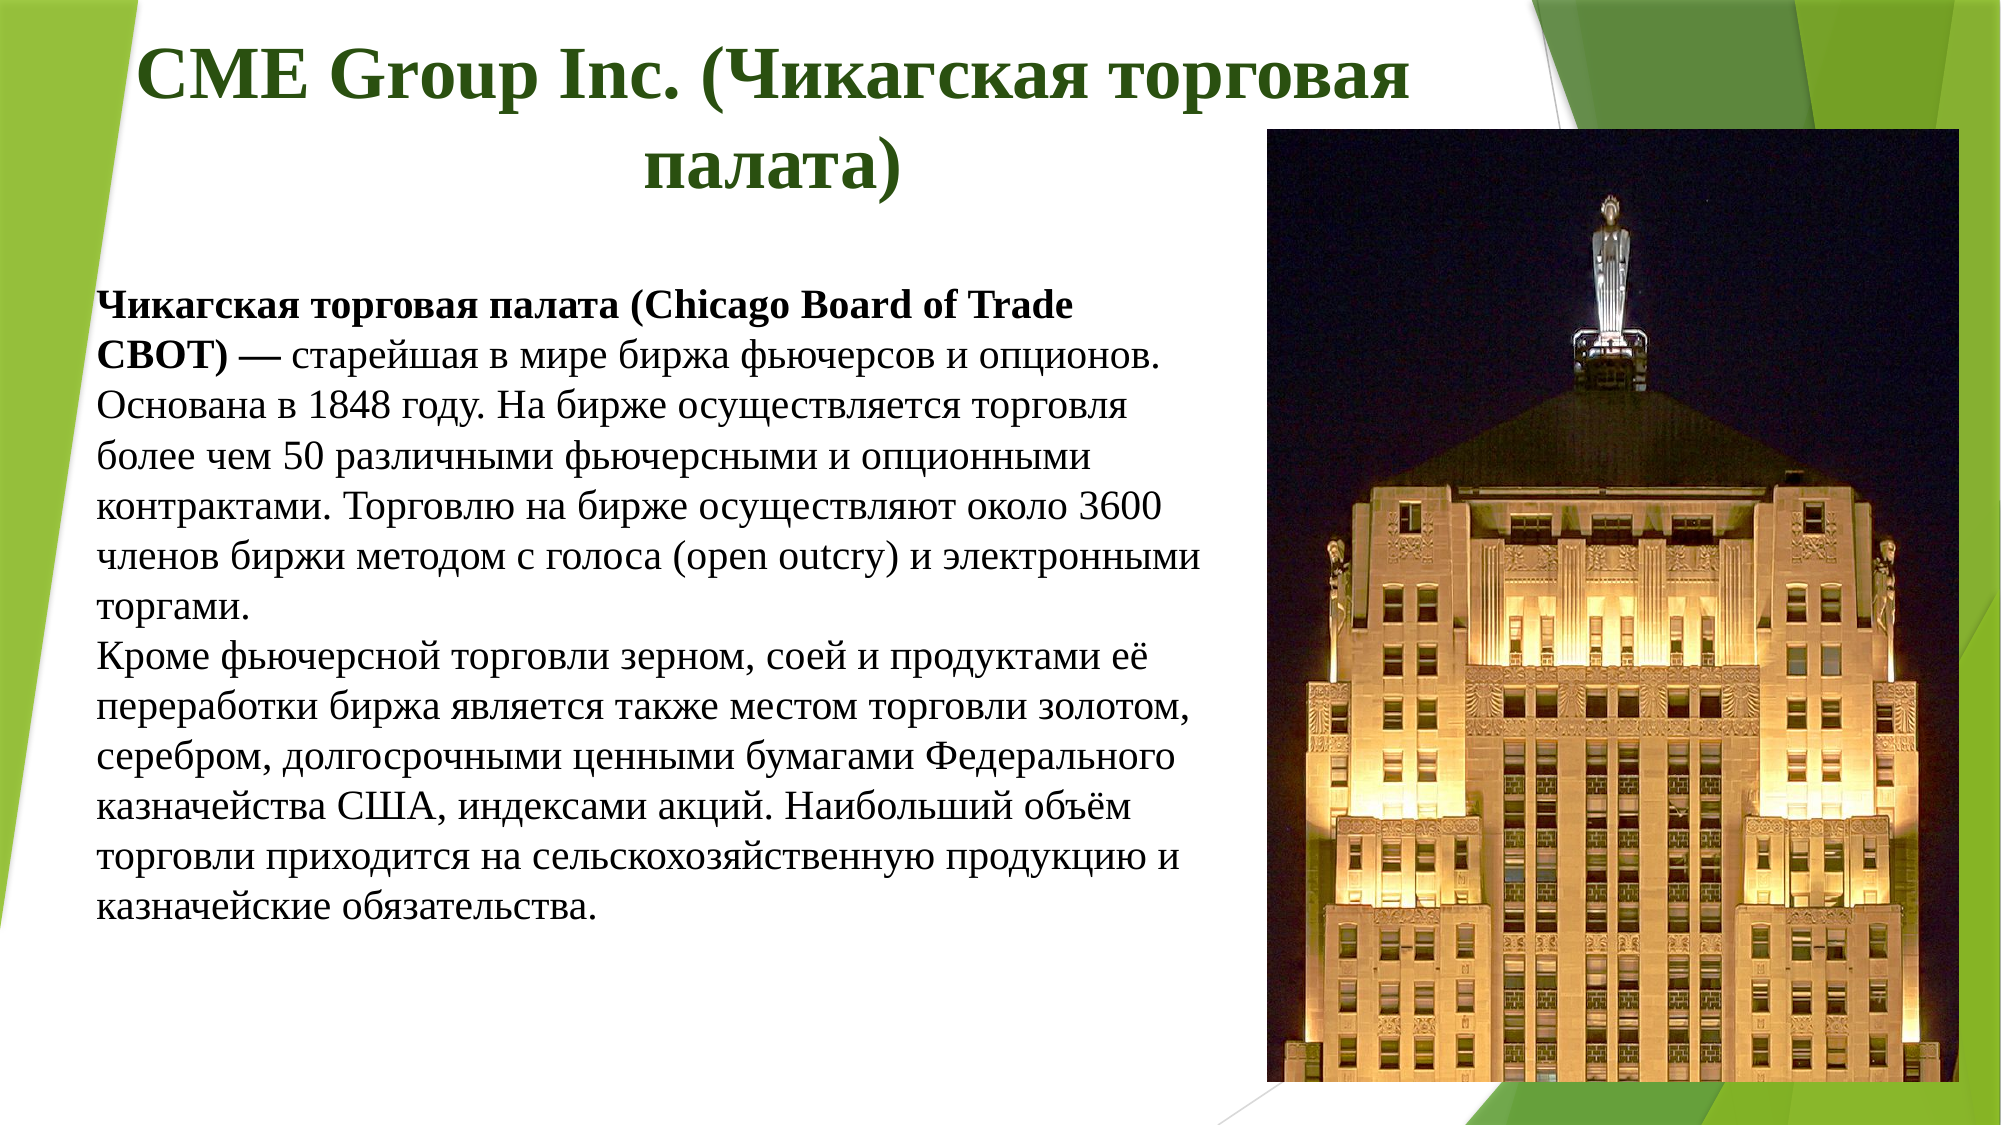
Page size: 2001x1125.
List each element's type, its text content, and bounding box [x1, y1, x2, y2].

picture [1266, 129, 1959, 1082]
title CME Group Inc. (Чикагская торговая палата) [0, 118, 1547, 212]
text_box Чикагская торговая палата (Chicago Board of Trade CBOT) — старейшая в мире биржа фьючерсов и опционов. Основана в 1848 году. На бирже осуществляется торговля более чем 50 различными фьючерсными и опционными контрактами. Торговлю на бирже осуществляют около 3600 членов биржи методом с голоса (open outcry) и электронными торгами. Кроме фьючерсной торговли зерном, соей и продуктами её переработки биржа является также местом торговли золотом, серебром, долгосрочными ценными бумагами Федерального казначейства США, индексами акций. Наибольший объём торговли приходится на сельскохозяйственную продукцию и казначейские обязательства. [81, 269, 1225, 935]
